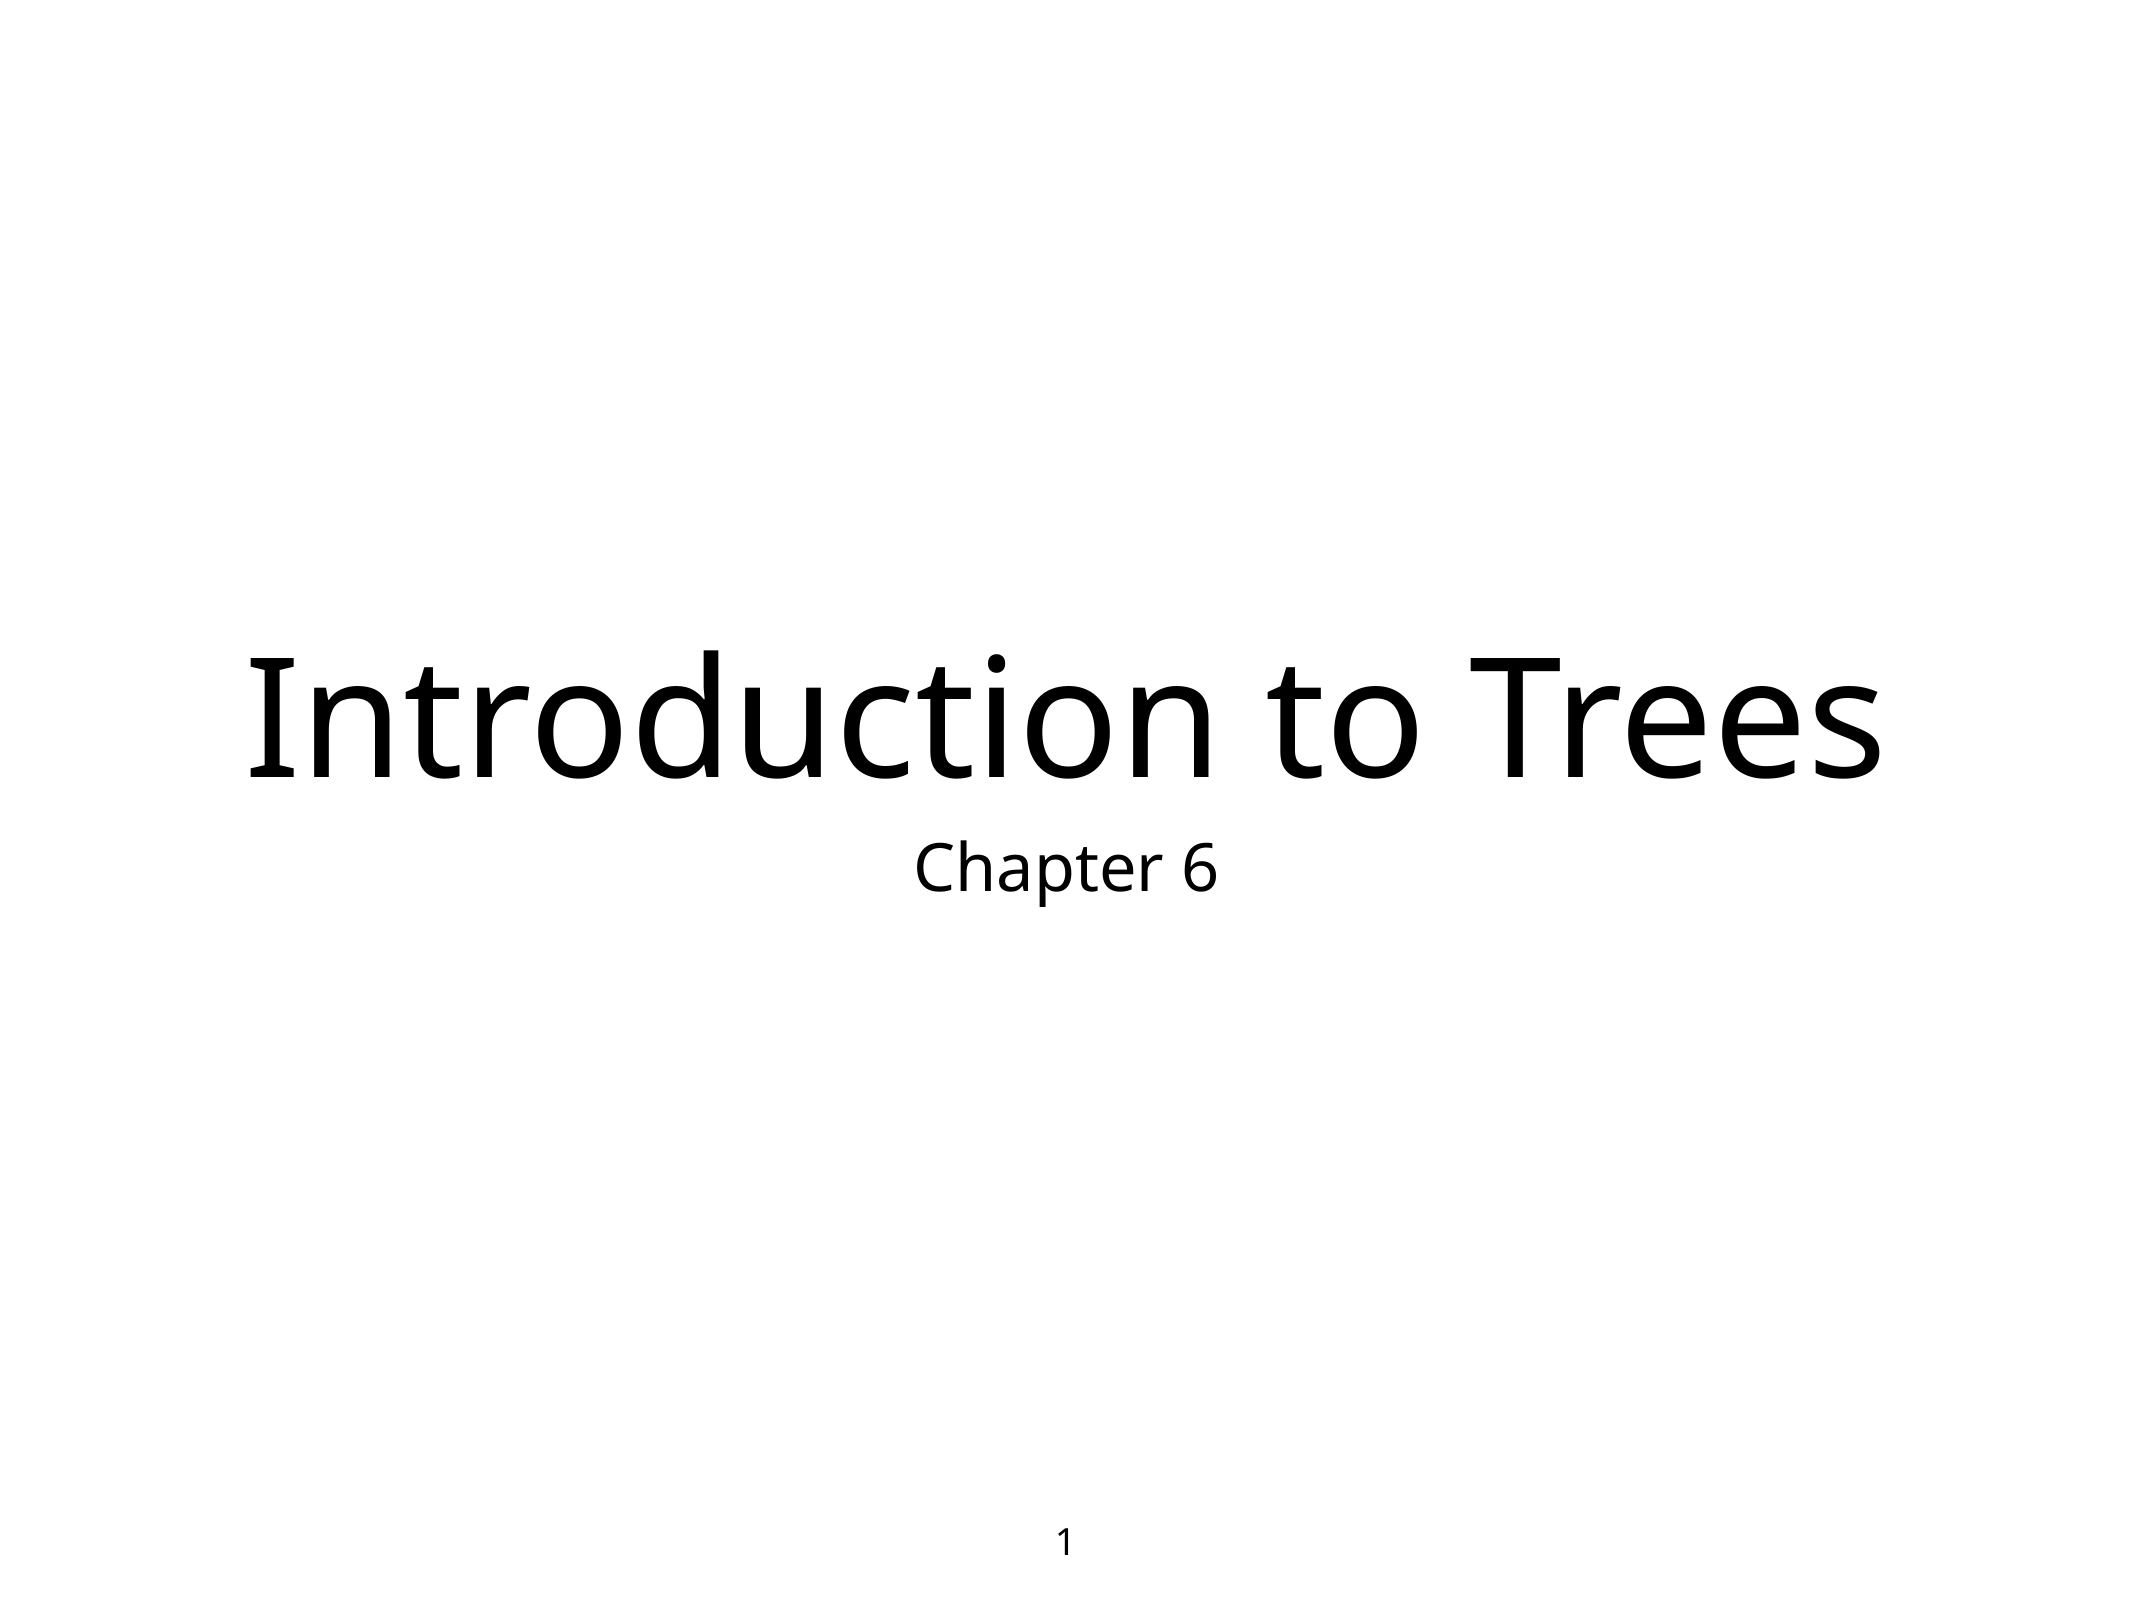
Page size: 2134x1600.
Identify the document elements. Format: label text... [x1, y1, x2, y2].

slide_number 1 [1045, 1517, 1086, 1581]
title Introduction to Trees [207, 268, 1926, 811]
list Chapter 6 [207, 824, 1926, 1011]
